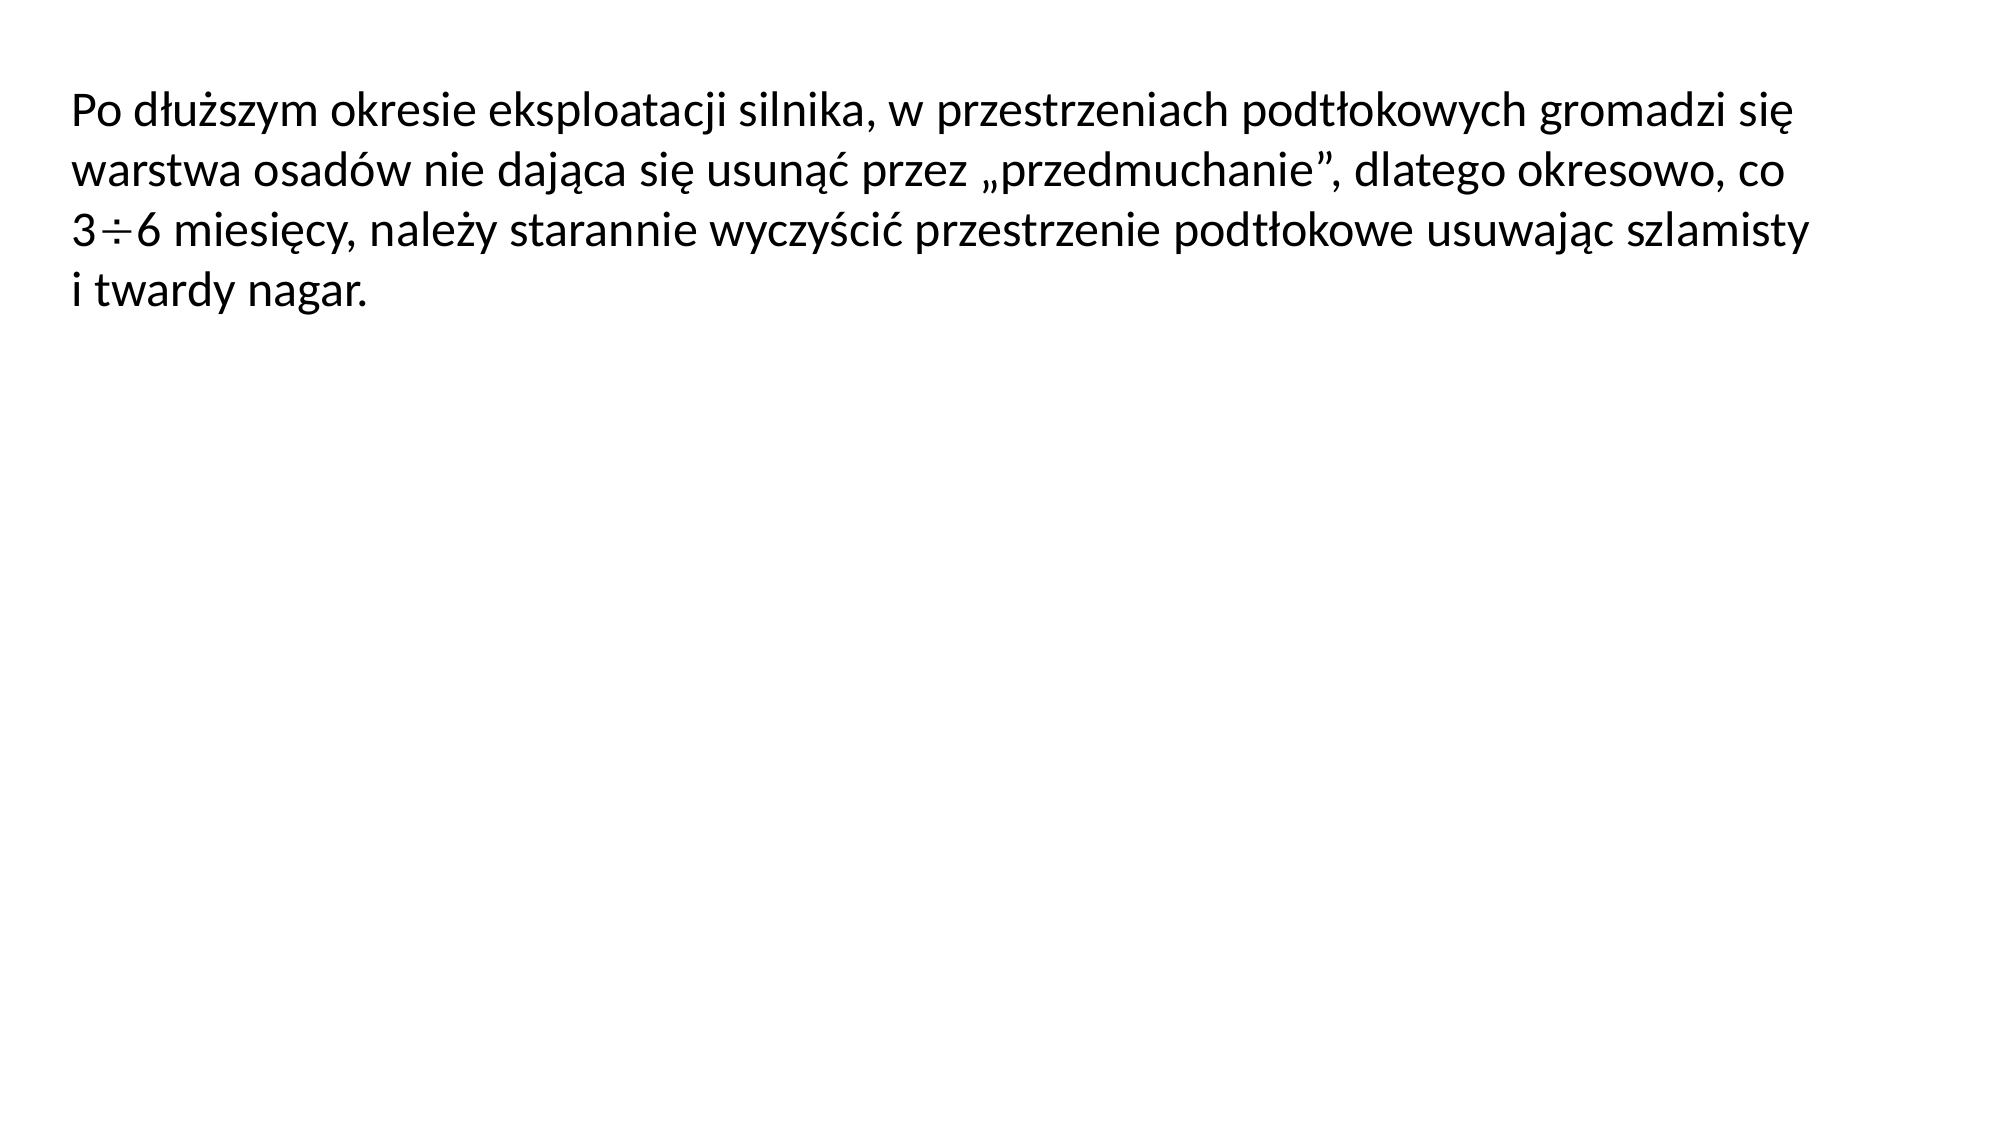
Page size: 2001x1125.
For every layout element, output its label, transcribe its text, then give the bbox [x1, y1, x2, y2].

text_box Po dłuższym okresie eksploatacji silnika, w przestrzeniach podtłokowych gromadzi się warstwa osadów nie dająca się usunąć przez „przedmuchanie”, dlatego okresowo, co 36 mie­sięcy, należy starannie wyczyścić przestrzenie podtłokowe usuwając szlamisty i twardy nagar. [57, 68, 1884, 369]
